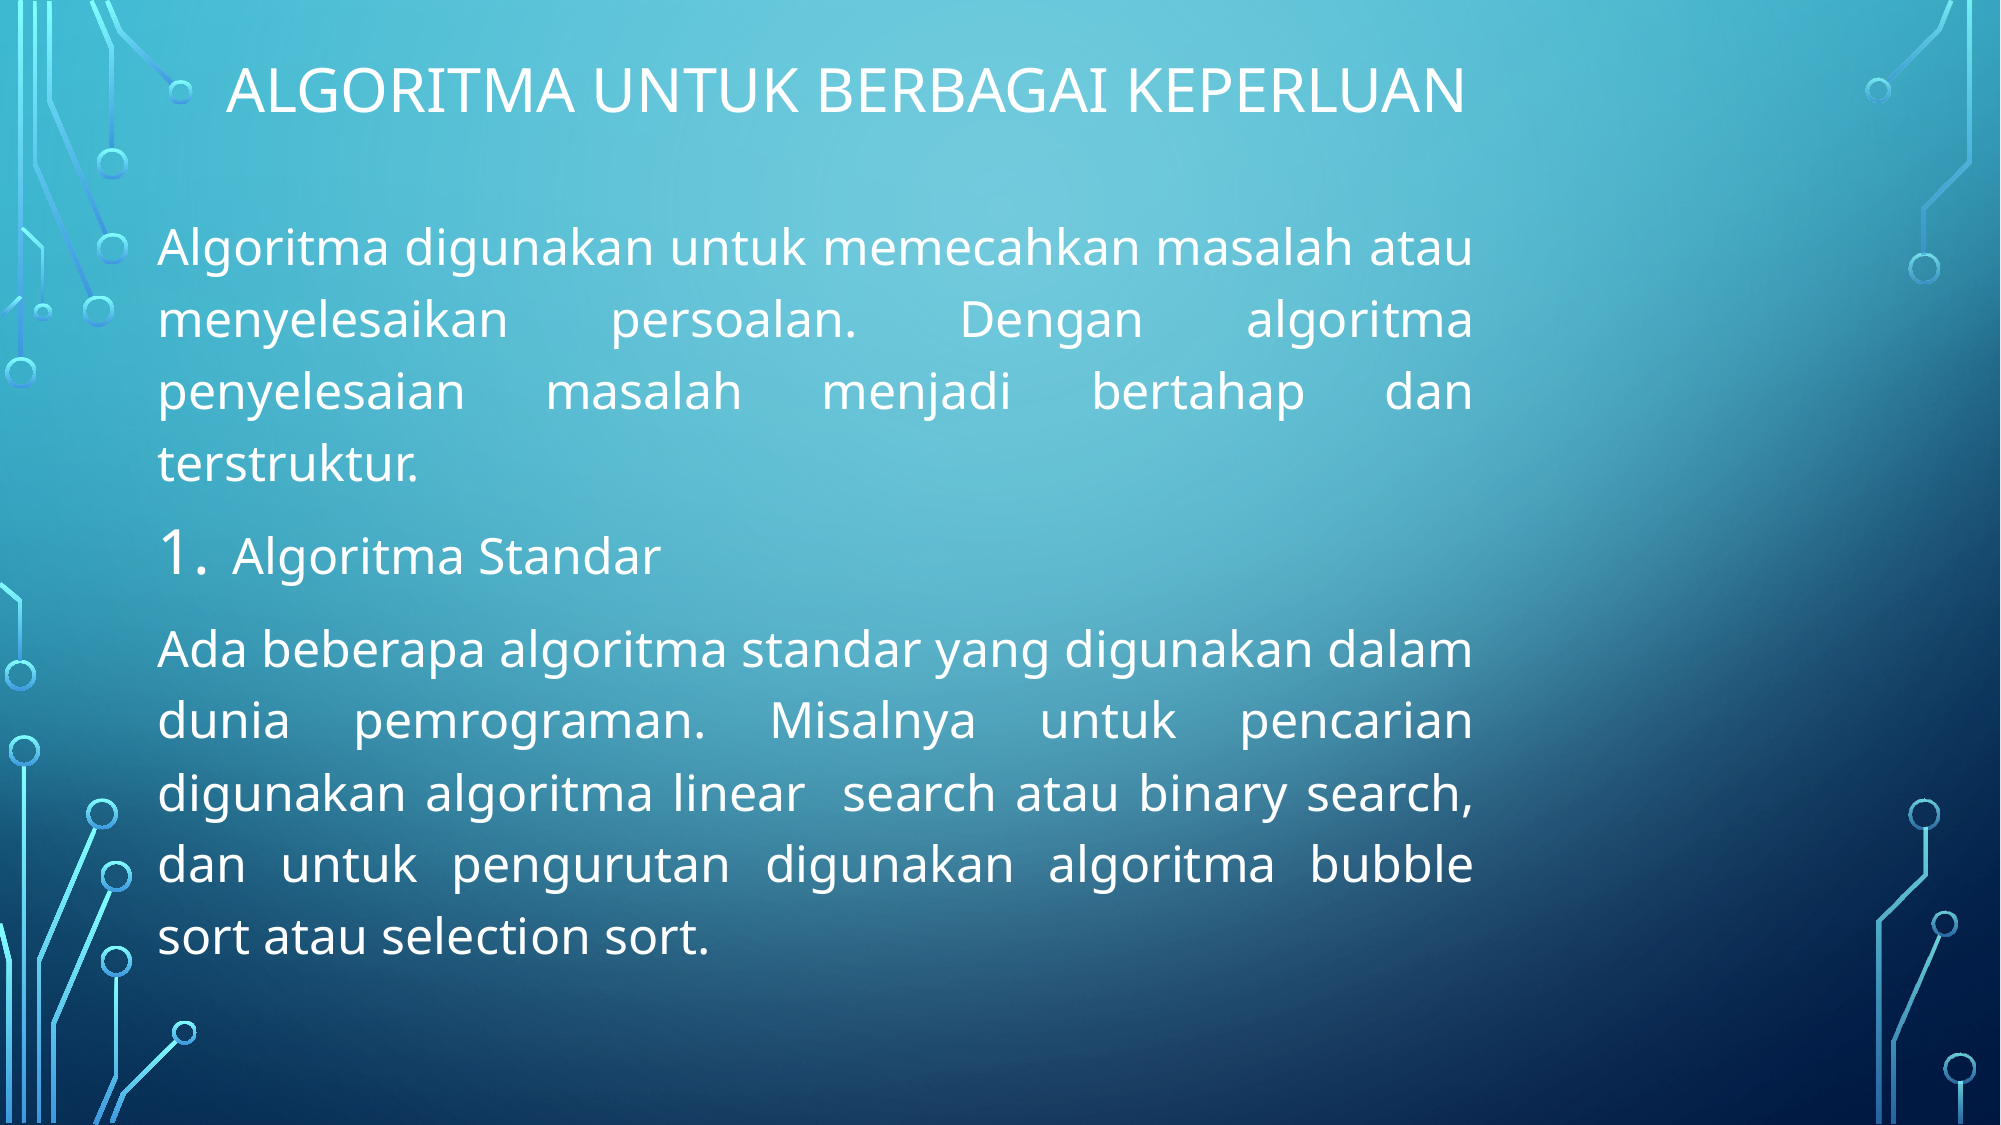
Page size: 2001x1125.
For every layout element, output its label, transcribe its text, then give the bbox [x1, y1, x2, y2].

list Algoritma digunakan untuk memecahkan masalah atau menyelesaikan persoalan. Dengan algoritma penyelesaian masalah menjadi bertahap dan terstruktur. Algoritma Standar Ada beberapa algoritma standar yang digunakan dalam dunia pemrograman. Misalnya untuk pencarian digunakan algoritma linear search atau binary search, dan untuk pengurutan digunakan algoritma bubble sort atau selection sort. [142, 195, 1491, 963]
title Algoritma untuk berbagai keperluan [211, 23, 1559, 162]
